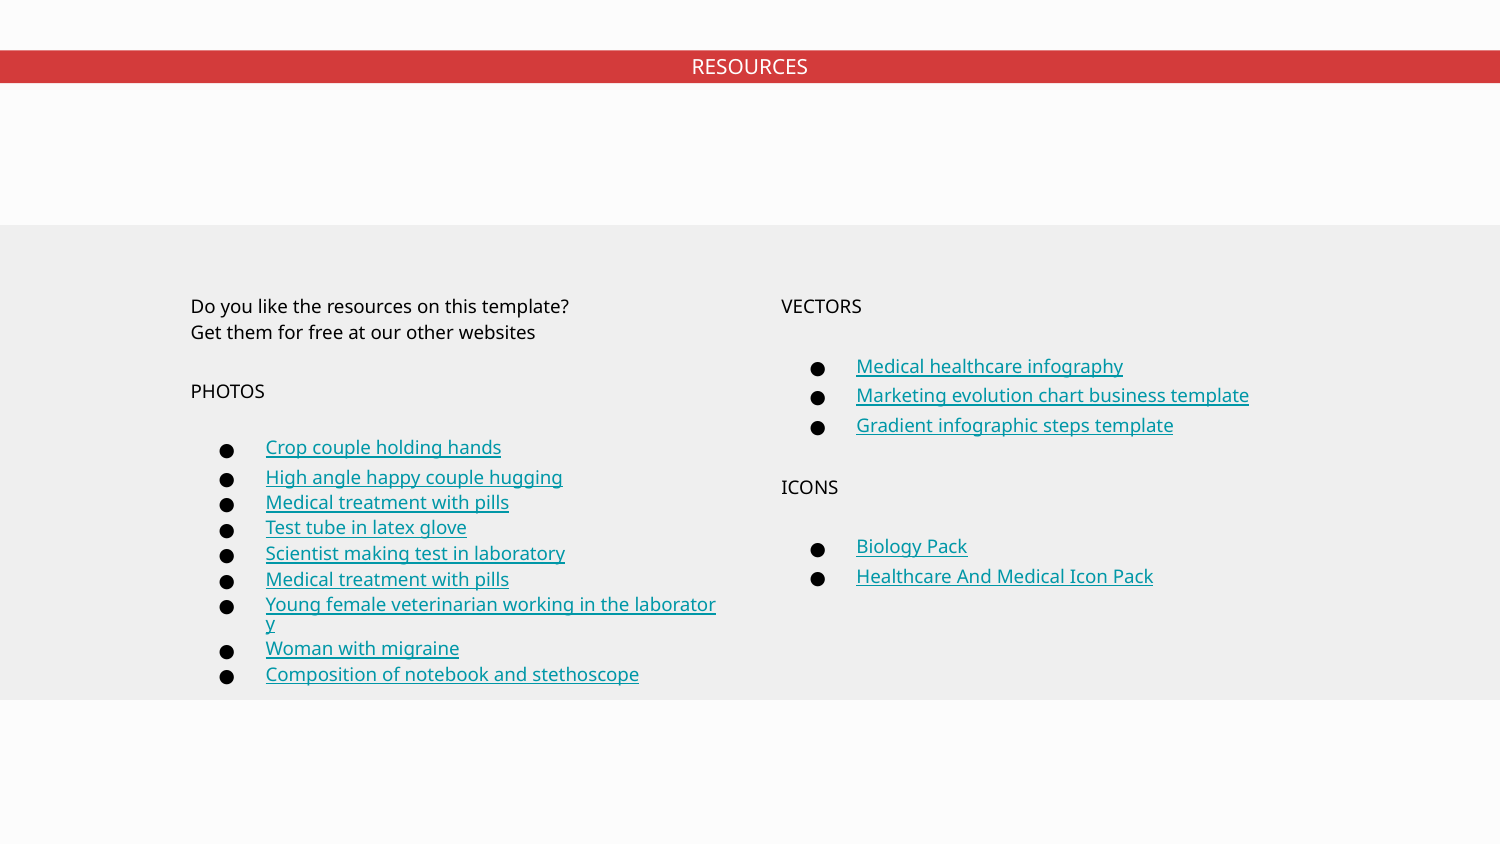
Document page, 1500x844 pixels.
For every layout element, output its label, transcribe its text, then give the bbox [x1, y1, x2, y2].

text_box [0, 225, 1500, 700]
list VECTORS Medical healthcare infography Marketing evolution chart business template Gradient infographic steps template ICONS Biology Pack Healthcare And Medical Icon Pack [766, 276, 1325, 724]
list Do you like the resources on this template? Get them for free at our other websites PHOTOS Crop couple holding hands High angle happy couple hugging Medical treatment with pills Test tube in latex glove Scientist making test in laboratory Medical treatment with pills Young female veterinarian working in the laboratory Woman with migraine Composition of notebook and stethoscope [175, 276, 734, 724]
title RESOURCES [51, 38, 1449, 93]
